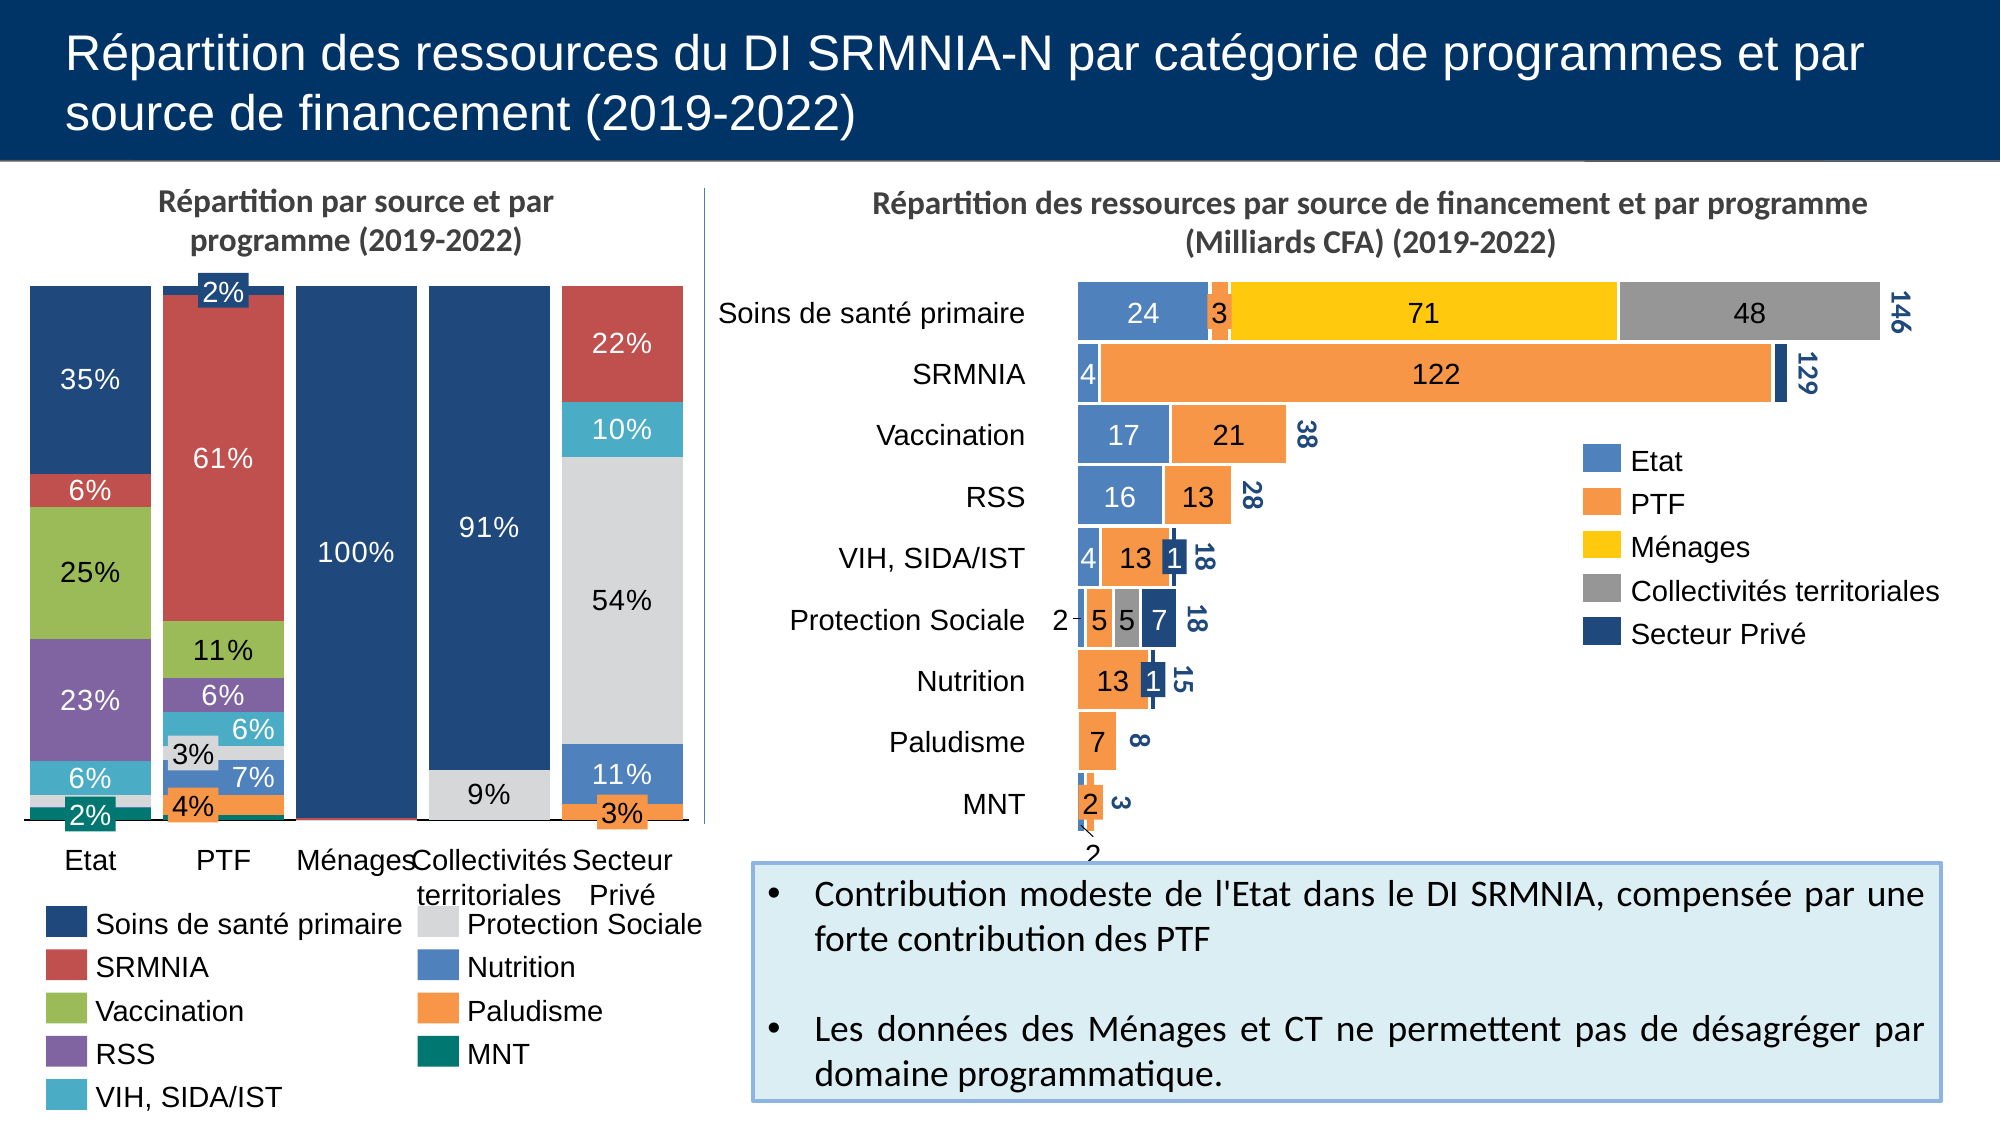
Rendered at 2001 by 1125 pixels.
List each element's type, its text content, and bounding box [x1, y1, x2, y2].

text_box SRMNIA [912, 355, 1026, 391]
text_box Nutrition [467, 948, 576, 984]
chart [1063, 266, 1896, 847]
text_box Ménages [295, 841, 418, 876]
text_box 2 [1048, 600, 1057, 636]
text_box [44, 991, 89, 1025]
text_box Soins de santé primaire [95, 905, 401, 941]
text_box Paludisme [889, 723, 1026, 759]
text_box MNT [962, 784, 1026, 820]
text_box [44, 947, 89, 982]
text_box [44, 904, 89, 939]
text_box [44, 1034, 89, 1069]
text_box Protection Sociale [467, 905, 702, 941]
text_box [416, 991, 461, 1025]
text_box Nutrition [917, 662, 1026, 698]
text_box [44, 1077, 89, 1112]
text_box [416, 947, 461, 982]
text_box Contribution modeste de l'Etat dans le DI SRMNIA, compensée par une forte contribution des PTF Les données des Ménages et CT ne permettent pas de désagréger par domaine programmatique. [751, 861, 1943, 1103]
text_box Répartition des ressources du DI SRMNIA-N par catégorie de programmes et par source de financement (2019-2022) [50, 10, 1976, 150]
text_box Soins de santé primaire [720, 294, 1026, 329]
chart [10, 271, 703, 834]
text_box PTF [195, 841, 252, 876]
text_box Collectivités territoriales [1900, 571, 1938, 607]
text_box 2 [1081, 855, 1106, 861]
text_box Secteur Privé [571, 841, 674, 905]
text_box RSS [95, 1035, 156, 1071]
text_box Etat [63, 841, 118, 876]
text_box 146 [1900, 285, 1921, 338]
text_box MNT [467, 1035, 531, 1071]
text_box SRMNIA [95, 948, 210, 984]
text_box Vaccination [95, 991, 244, 1027]
text_box VIH, SIDA/IST [839, 539, 1026, 575]
text_box Protection Sociale [791, 600, 1026, 636]
text_box Paludisme [467, 991, 604, 1027]
text_box Répartition par source et par programme (2019-2022) [65, 171, 647, 266]
text_box Répartition des ressources par source de financement et par programme (Milliards CFA) (2019-2022) [792, 173, 1950, 268]
text_box VIH, SIDA/IST [95, 1078, 282, 1114]
text_box [416, 1034, 461, 1069]
text_box RSS [965, 478, 1026, 513]
text_box [416, 904, 461, 939]
text_box Collectivités territoriales [410, 841, 569, 911]
text_box Vaccination [877, 416, 1026, 452]
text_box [1080, 824, 1094, 837]
